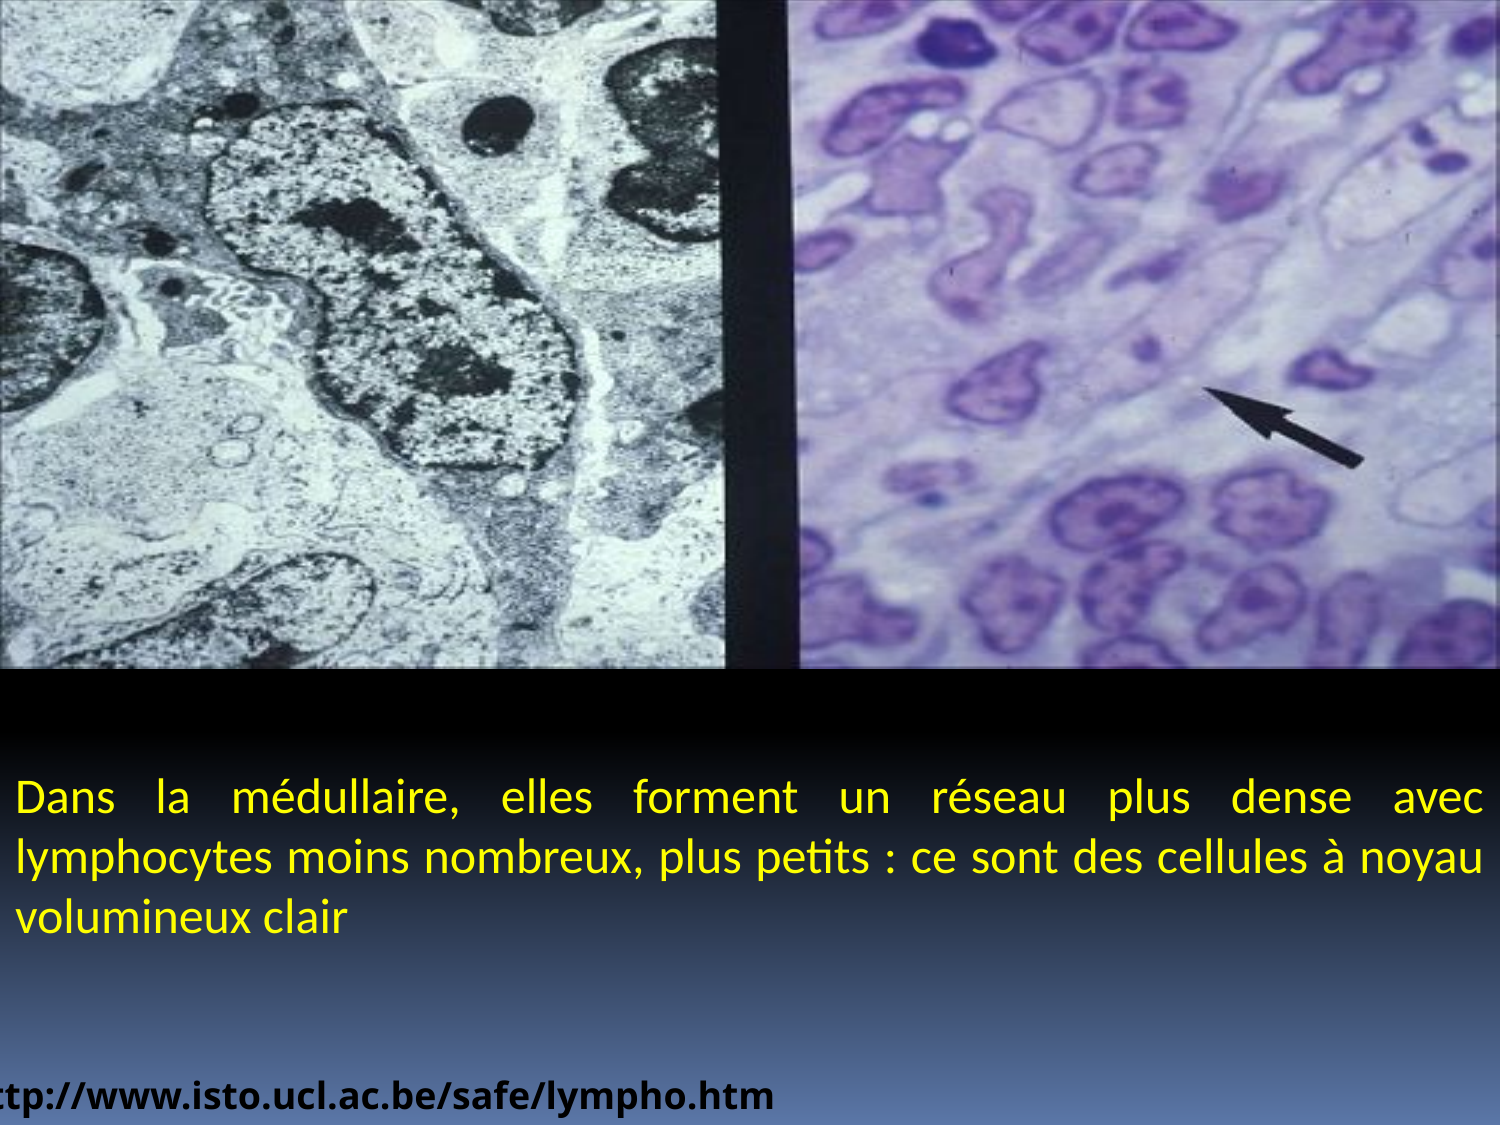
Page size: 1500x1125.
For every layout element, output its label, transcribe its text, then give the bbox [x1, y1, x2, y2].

text_box Dans la médullaire, elles forment un réseau plus dense avec lymphocytes moins nombreux, plus petits : ce sont des cellules à noyau volumineux clair [0, 756, 1500, 952]
picture [0, 0, 1500, 670]
text_box http://www.isto.ucl.ac.be/safe/lympho.htm [0, 1064, 791, 1125]
